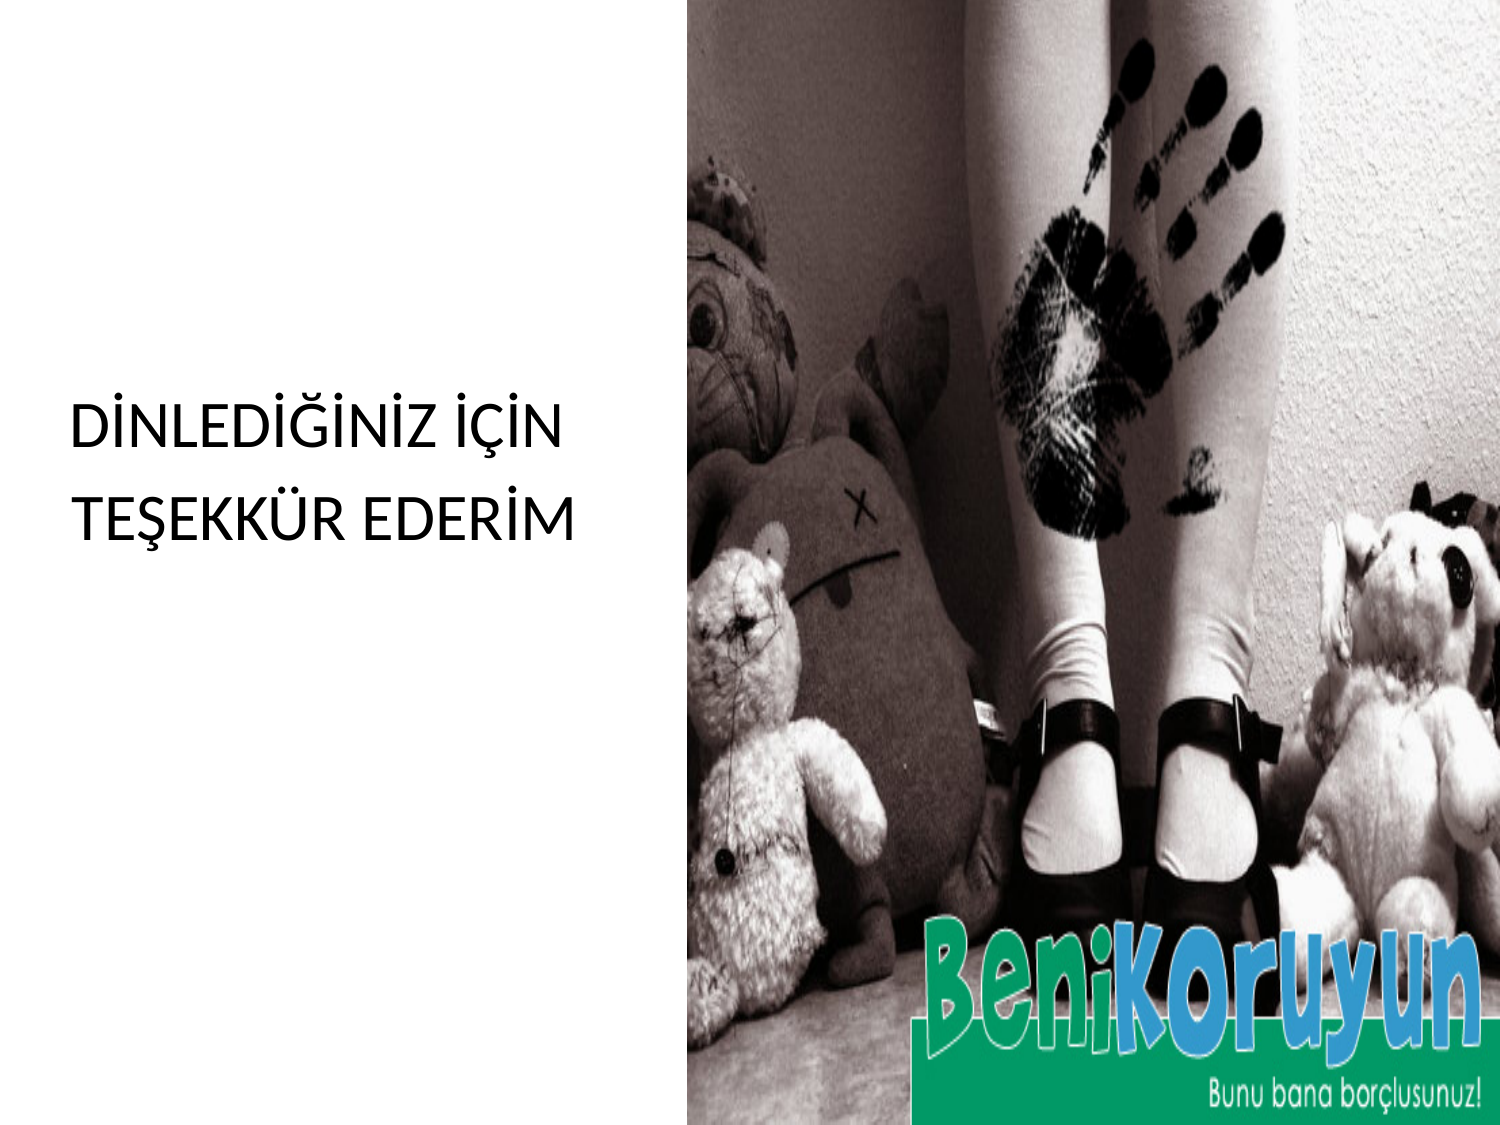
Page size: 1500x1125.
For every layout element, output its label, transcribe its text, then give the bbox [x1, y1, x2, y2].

picture [687, 0, 1500, 1125]
list DİNLEDİĞİNİZ İÇİN TEŞEKKÜR EDERİM [0, 0, 650, 1125]
